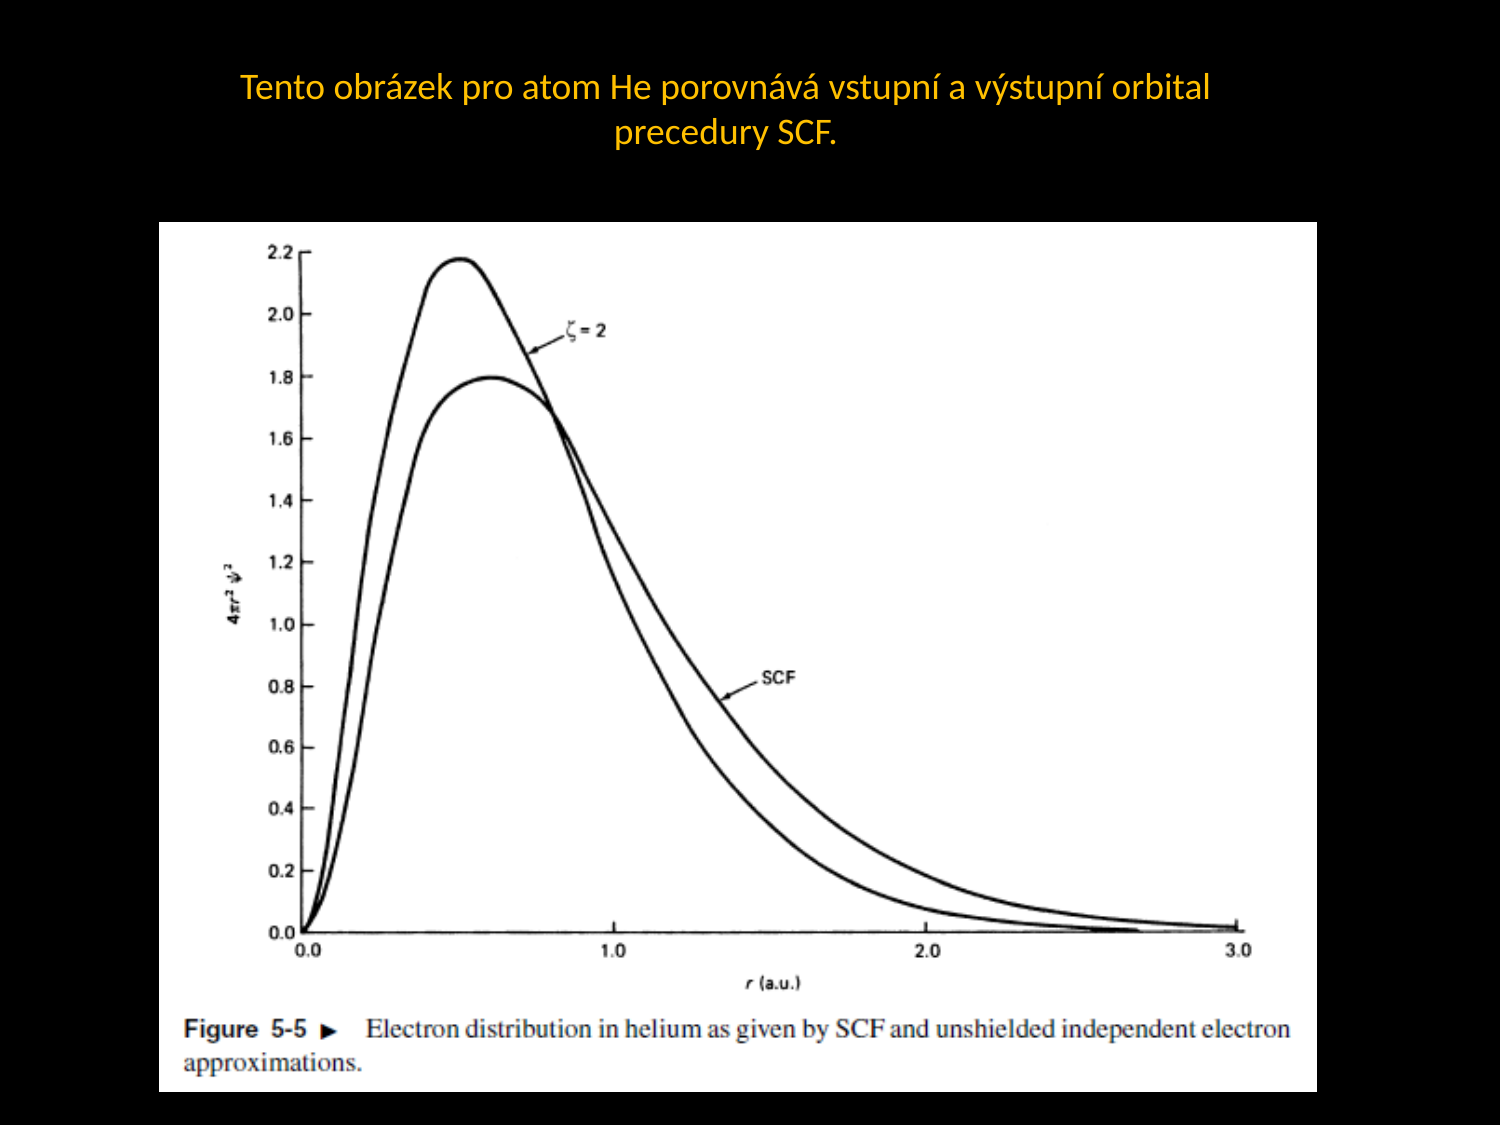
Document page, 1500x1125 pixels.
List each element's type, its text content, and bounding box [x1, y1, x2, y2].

picture [159, 221, 1318, 1092]
text_box Tento obrázek pro atom He porovnává vstupní a výstupní orbital precedury SCF. [165, 54, 1288, 160]
